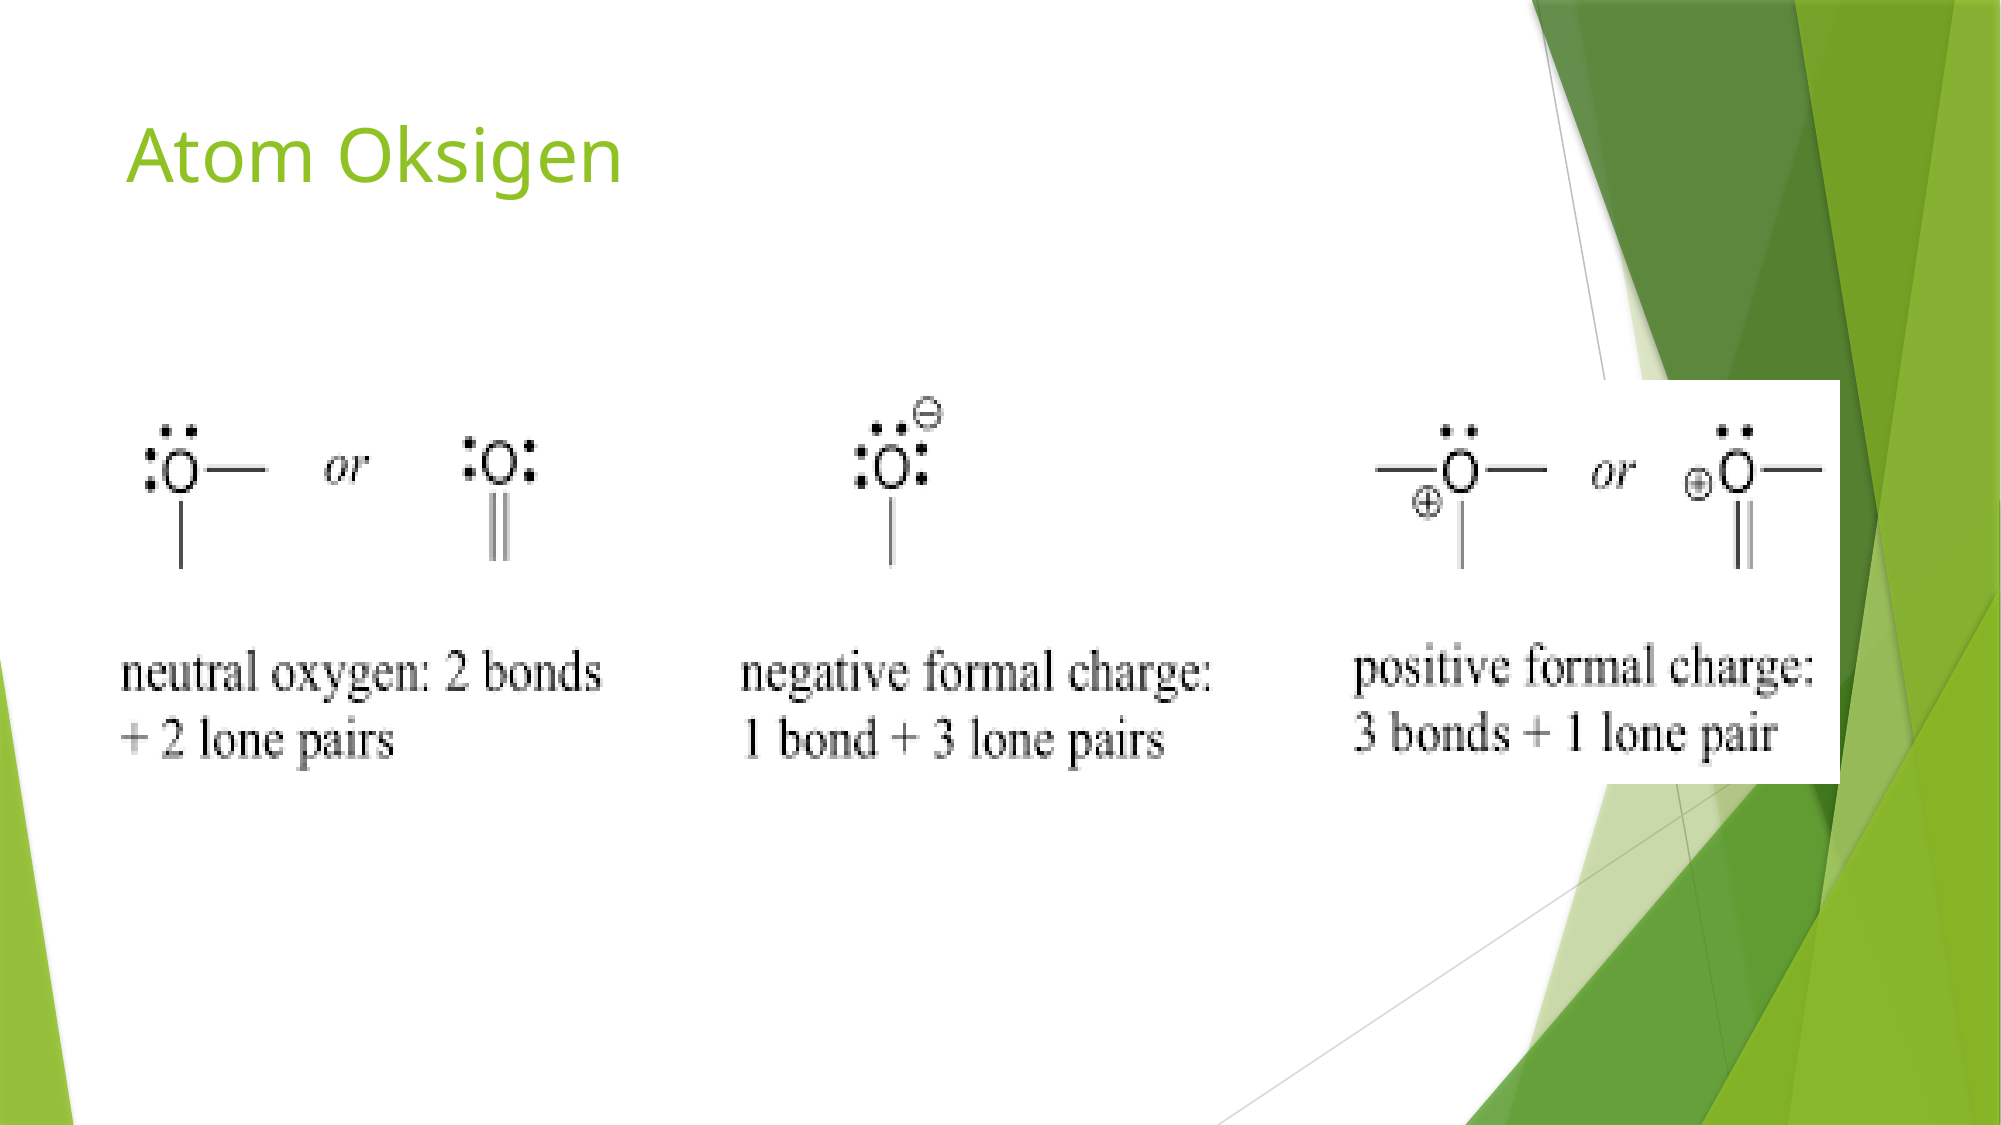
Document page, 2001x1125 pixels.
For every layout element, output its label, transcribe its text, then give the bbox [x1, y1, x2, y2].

picture [110, 379, 1841, 785]
title Atom Oksigen [111, 99, 1522, 317]
